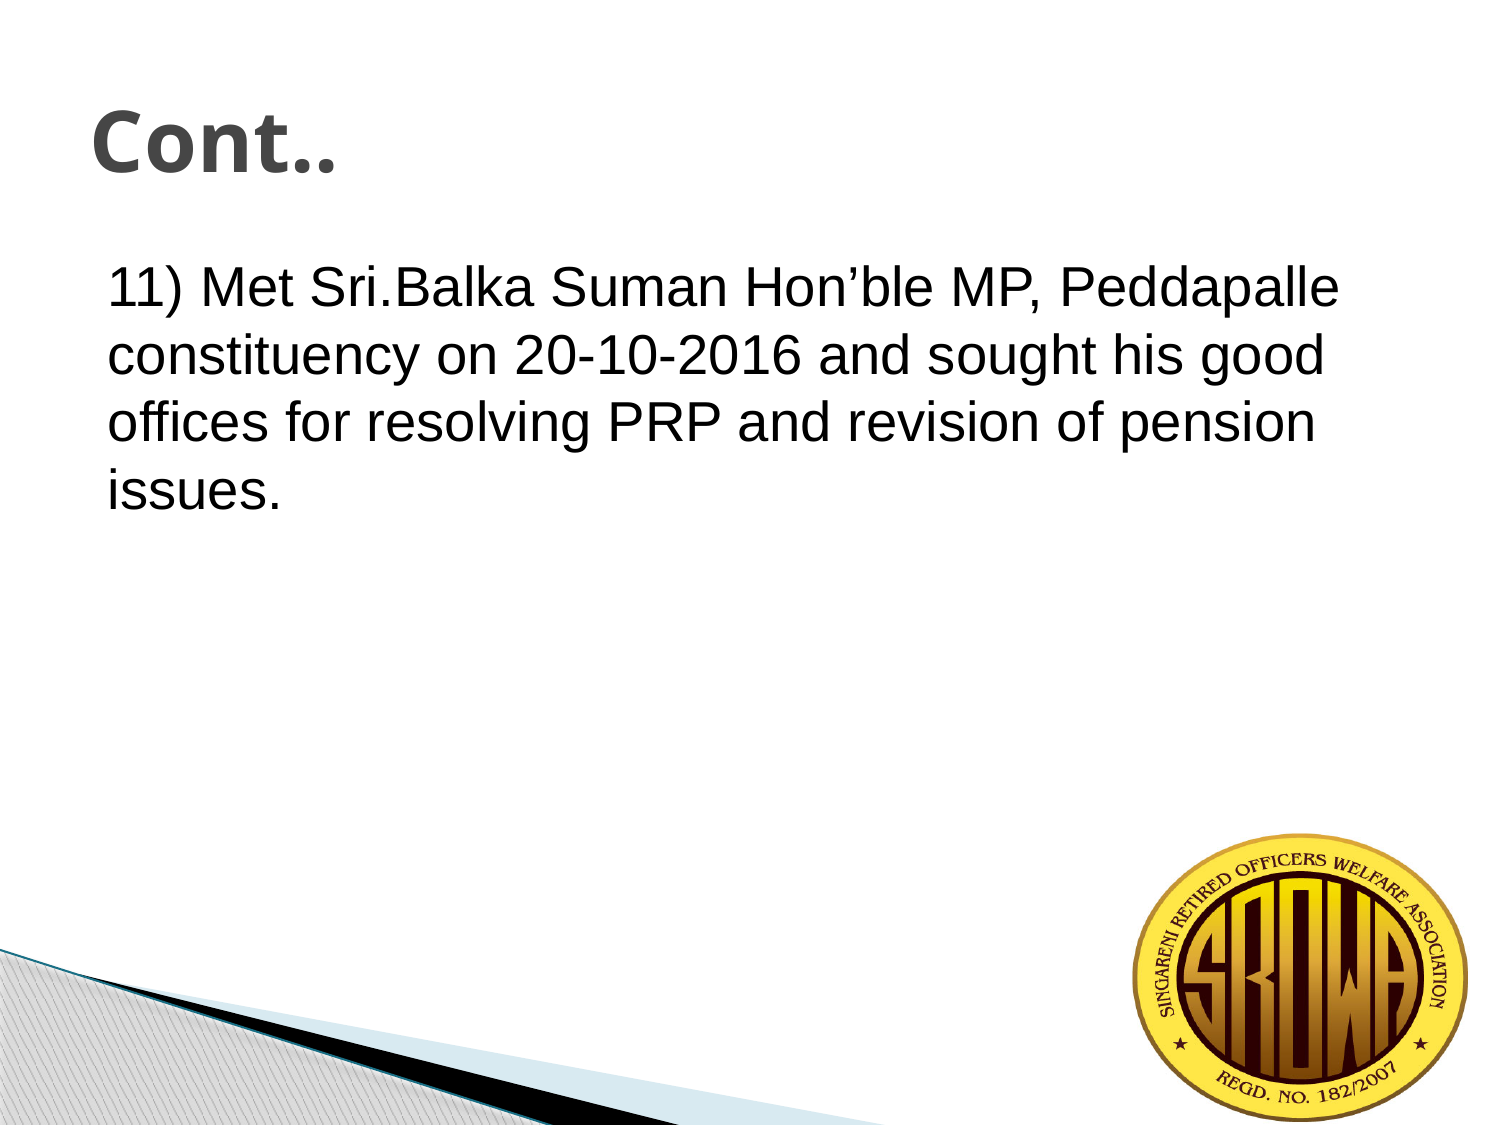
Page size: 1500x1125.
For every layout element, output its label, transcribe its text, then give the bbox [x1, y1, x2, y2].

list 11) Met Sri.Balka Suman Hon’ble MP, Peddapalle constituency on 20-10-2016 and sought his good offices for resolving PRP and revision of pension issues. [75, 243, 1425, 986]
picture [1124, 826, 1476, 1125]
title Cont.. [75, 45, 1425, 233]
